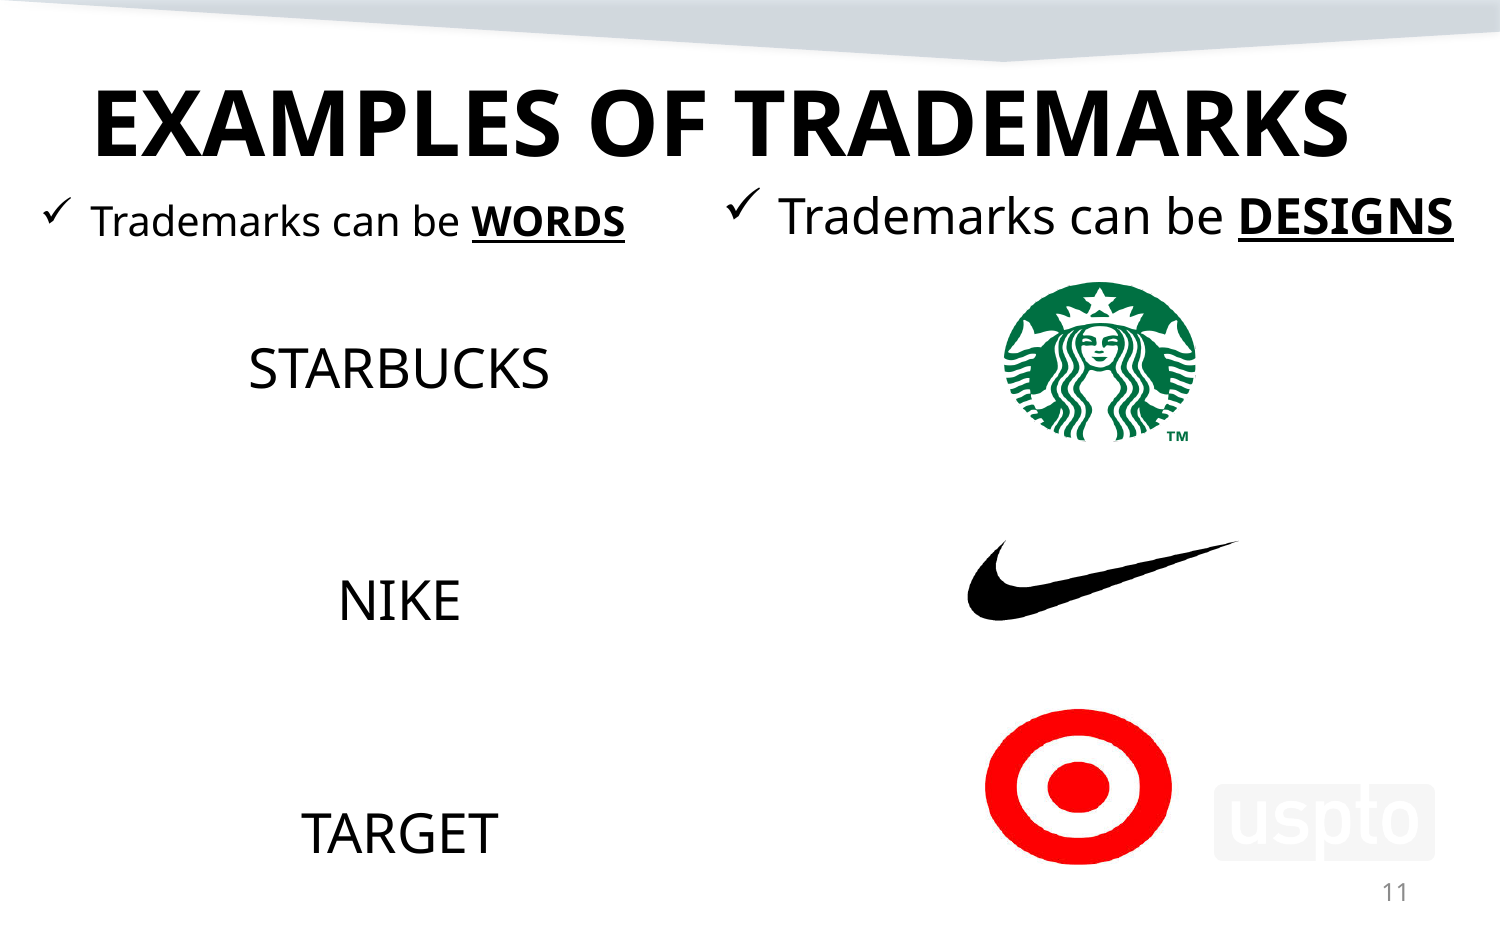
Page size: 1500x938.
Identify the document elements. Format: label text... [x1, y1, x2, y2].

picture [1003, 281, 1197, 443]
text_box Trademarks can be DESIGNS [707, 177, 1500, 885]
picture [949, 517, 1251, 636]
picture [962, 708, 1194, 865]
title EXAMPLES OF TRADEMARKS [75, 56, 1425, 187]
slide_number 11 [1074, 885, 1425, 919]
list Trademarks can be WORDS STARBUCKS NIKE TARGET [24, 187, 707, 875]
